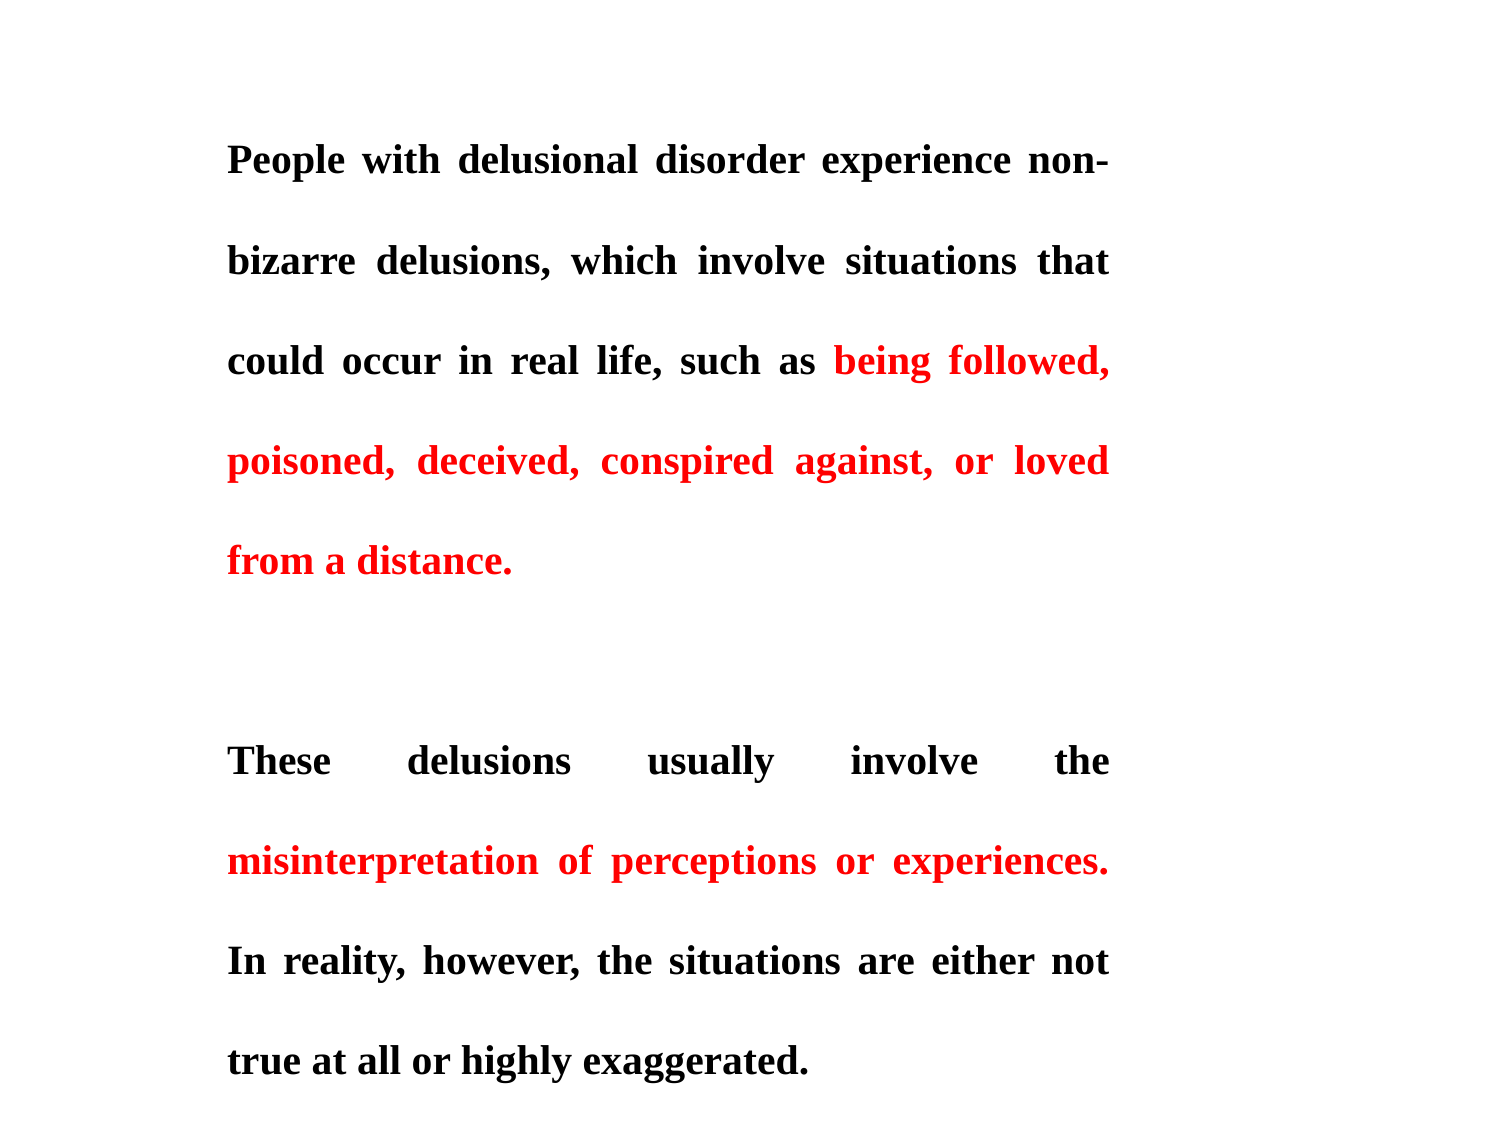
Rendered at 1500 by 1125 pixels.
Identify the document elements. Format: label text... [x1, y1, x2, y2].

text_box People with delusional disorder experience non-bizarre delusions, which involve situations that could occur in real life, such as being followed, poisoned, deceived, conspired against, or loved from a distance. These delusions usually involve the misinterpretation of perceptions or experiences. In reality, however, the situations are either not true at all or highly exaggerated. [212, 74, 1125, 1091]
